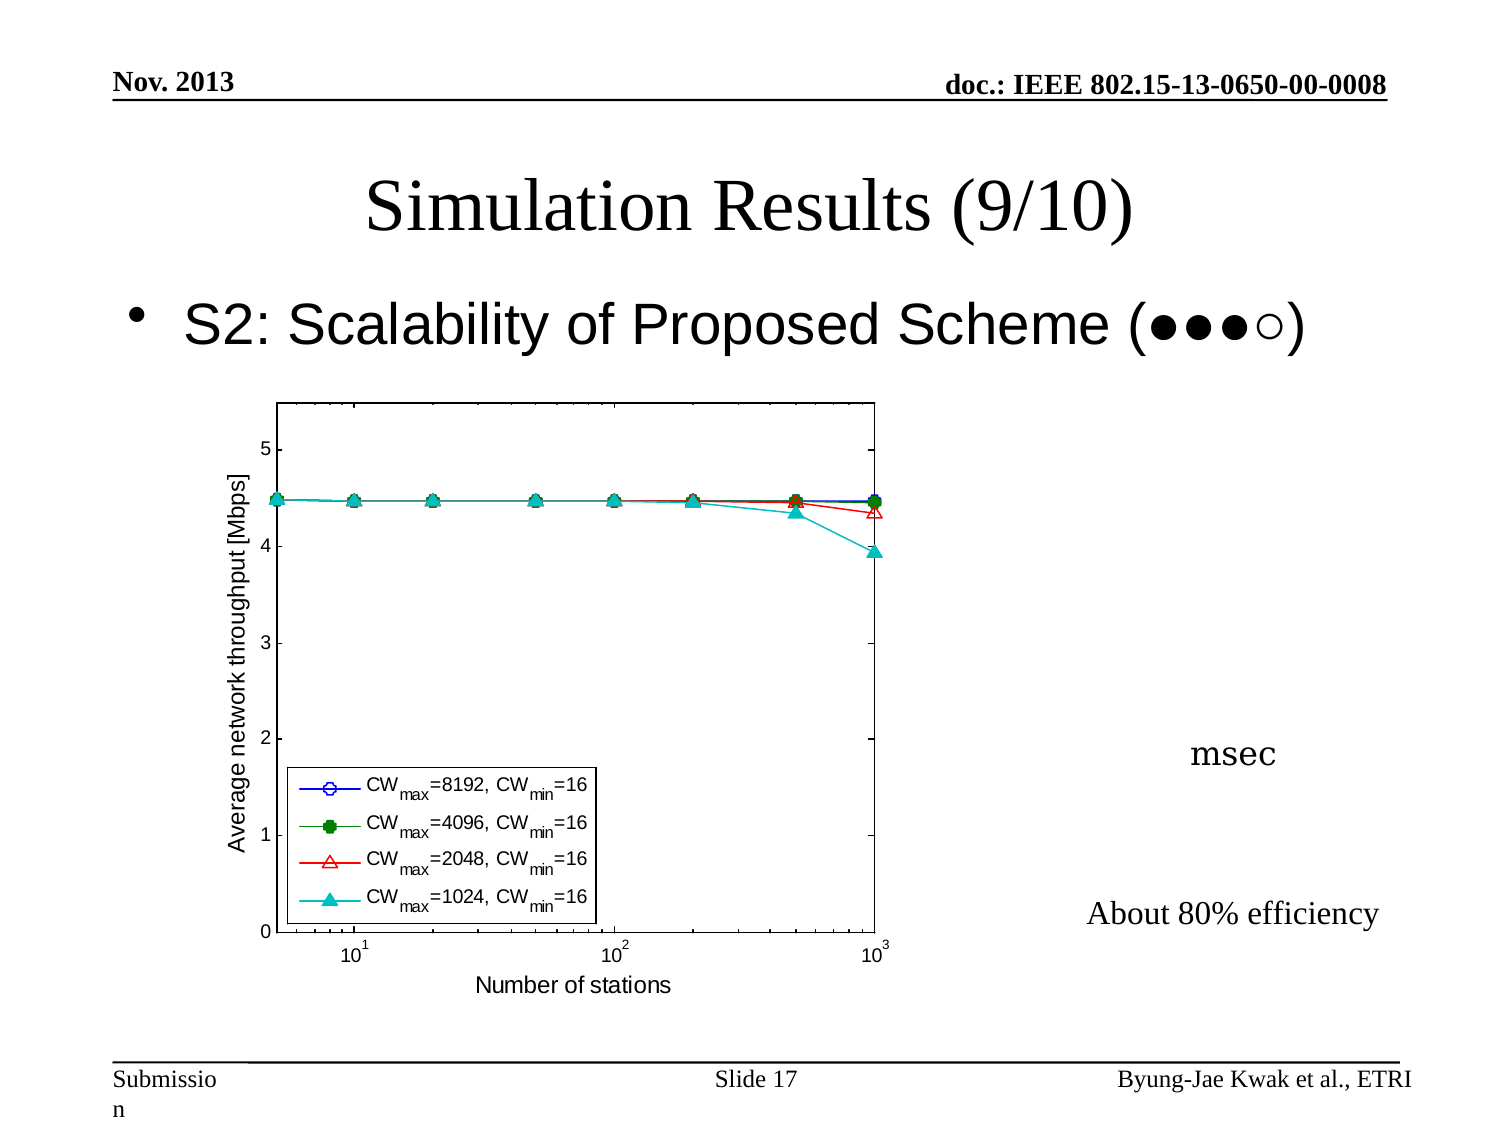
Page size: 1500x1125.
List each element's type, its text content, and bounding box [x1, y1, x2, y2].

title Simulation Results (9/10) [112, 112, 1388, 278]
footer Byung-Jae Kwak et al., ETRI [900, 1062, 1413, 1093]
picture [176, 354, 948, 1005]
list S2: Scalability of Proposed Scheme (●●●○) [112, 278, 1388, 1047]
slide_number Slide 17 [712, 1062, 800, 1093]
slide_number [112, 62, 375, 98]
